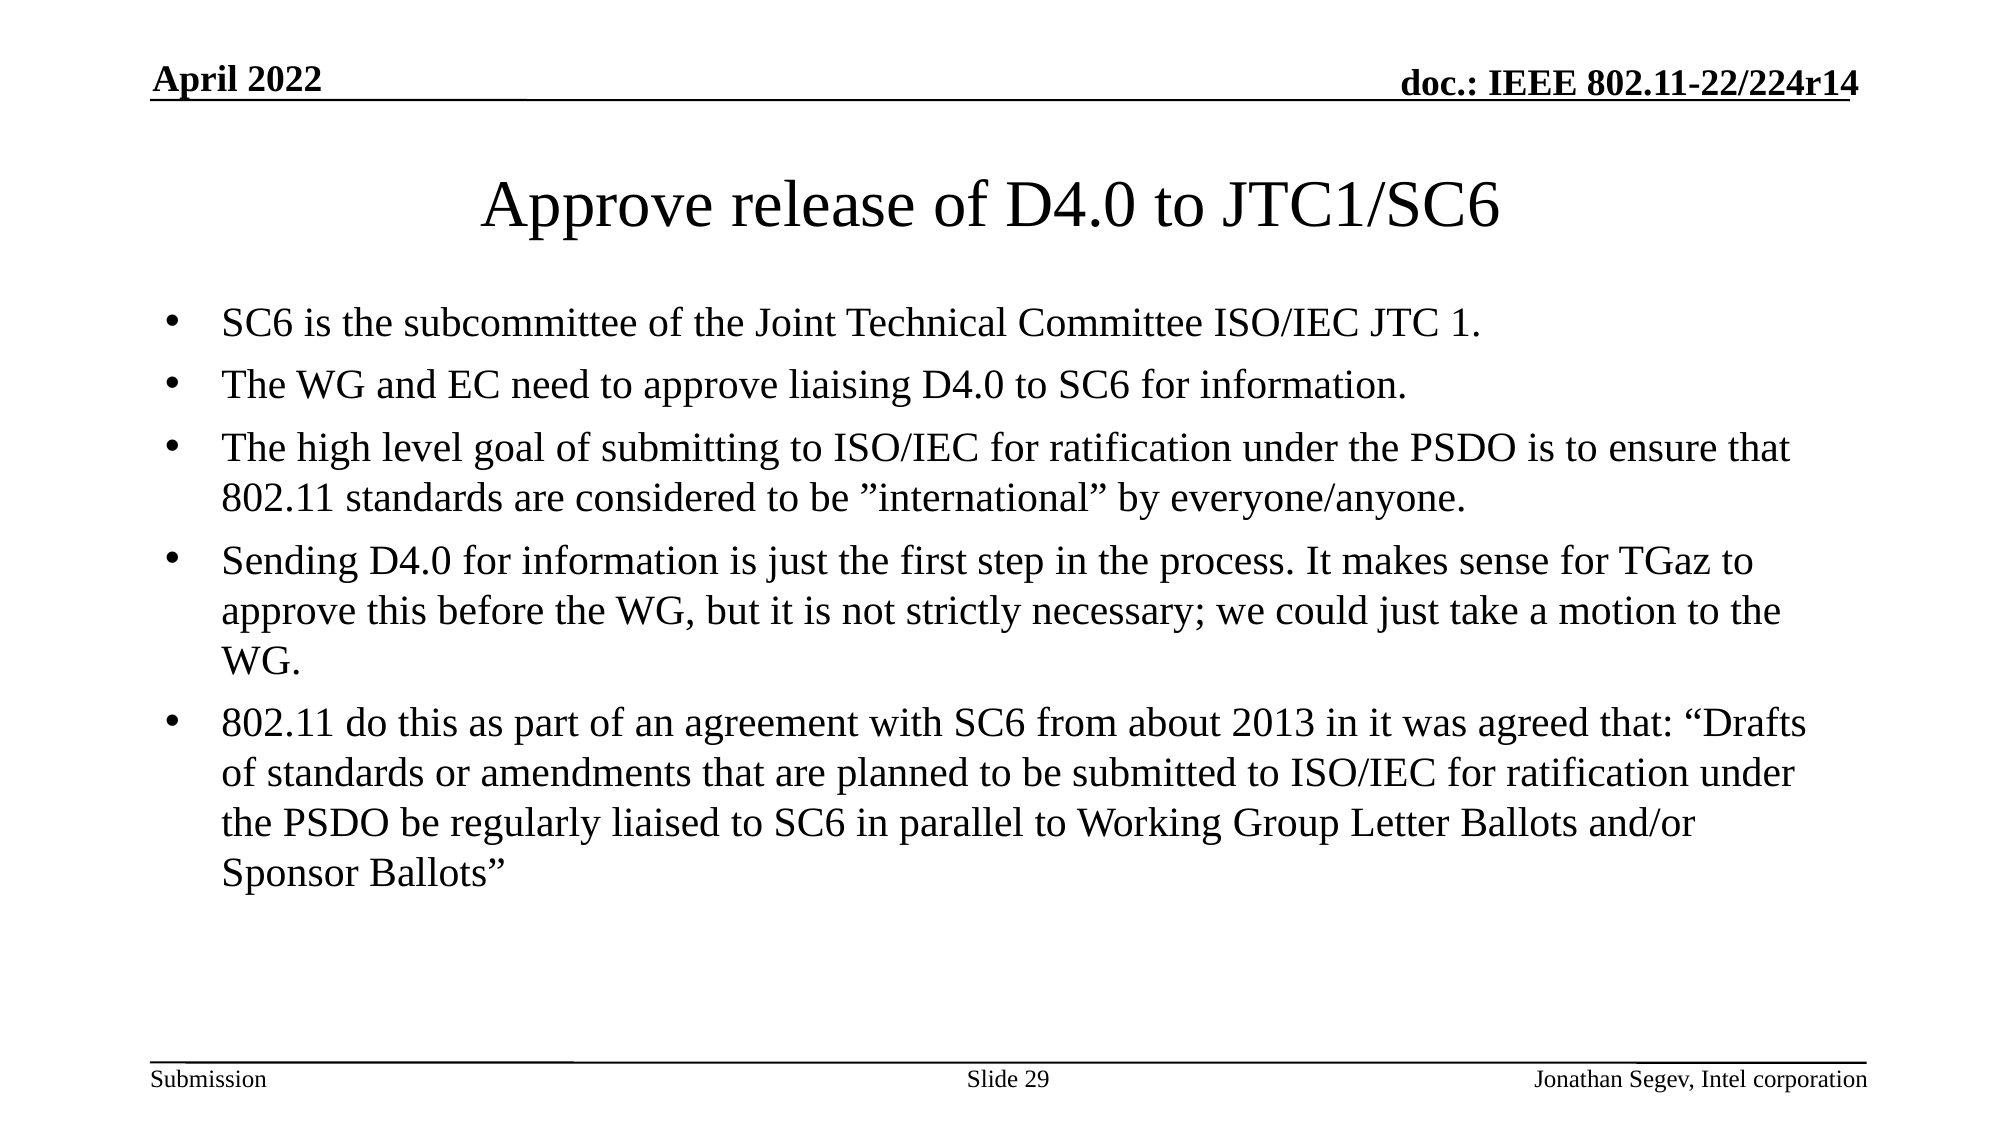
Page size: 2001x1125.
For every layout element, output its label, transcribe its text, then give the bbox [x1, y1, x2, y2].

list SC6 is the subcommittee of the Joint Technical Committee ISO/IEC JTC 1. The WG and EC need to approve liaising D4.0 to SC6 for information. The high level goal of submitting to ISO/IEC for ratification under the PSDO is to ensure that 802.11 standards are considered to be ”international” by everyone/anyone. Sending D4.0 for information is just the first step in the process. It makes sense for TGaz to approve this before the WG, but it is not strictly necessary; we could just take a motion to the WG. 802.11 do this as part of an agreement with SC6 from about 2013 in it was agreed that: “Drafts of standards or amendments that are planned to be submitted to ISO/IEC for ratification under the PSDO be regularly liaised to SC6 in parallel to Working Group Letter Ballots and/or Sponsor Ballots” [149, 286, 1850, 1000]
footer Jonathan Segev, Intel corporation [1171, 1061, 1869, 1093]
slide_number Slide 29 [950, 1061, 1067, 1123]
title Approve release of D4.0 to JTC1/SC6 [149, 112, 1850, 286]
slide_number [152, 54, 563, 100]
